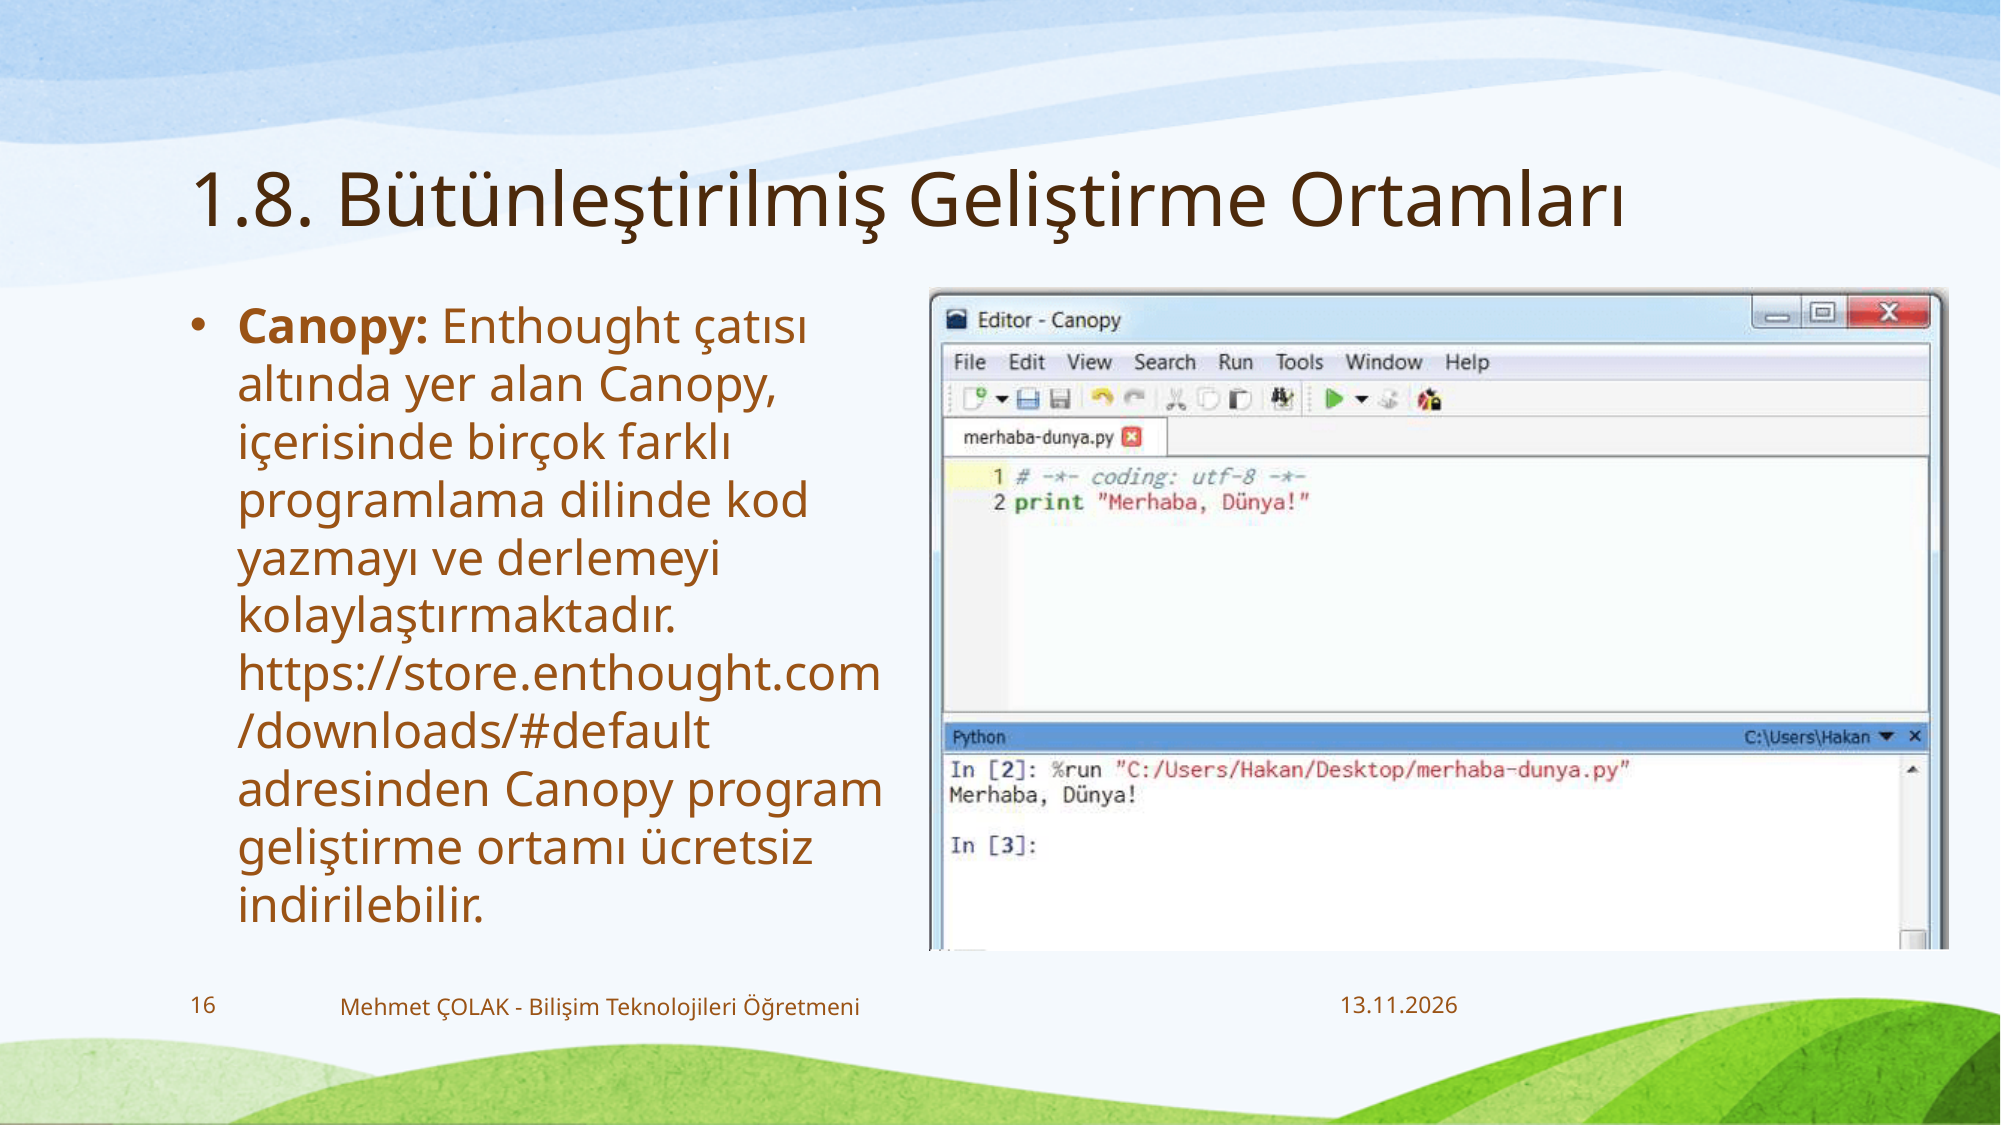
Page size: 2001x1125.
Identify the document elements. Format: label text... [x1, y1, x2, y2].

list Canopy: Enthought çatısı altında yer alan Canopy, içerisinde birçok farklı programlama dilinde kod yazmayı ve derlemeyi kolaylaştırmaktadır. https://store.enthought.com/downloads/#default adresinden Canopy program geliştirme ortamı ücretsiz indirilebilir. [174, 287, 914, 951]
picture [0, 0, 2001, 1125]
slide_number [1324, 987, 1554, 1025]
slide_number 16 [174, 987, 300, 1025]
title 1.8. Bütünleştirilmiş Geliştirme Ortamları [174, 50, 1825, 250]
footer Mehmet ÇOLAK - Bilişim Teknolojileri Öğretmeni [324, 987, 1300, 1025]
